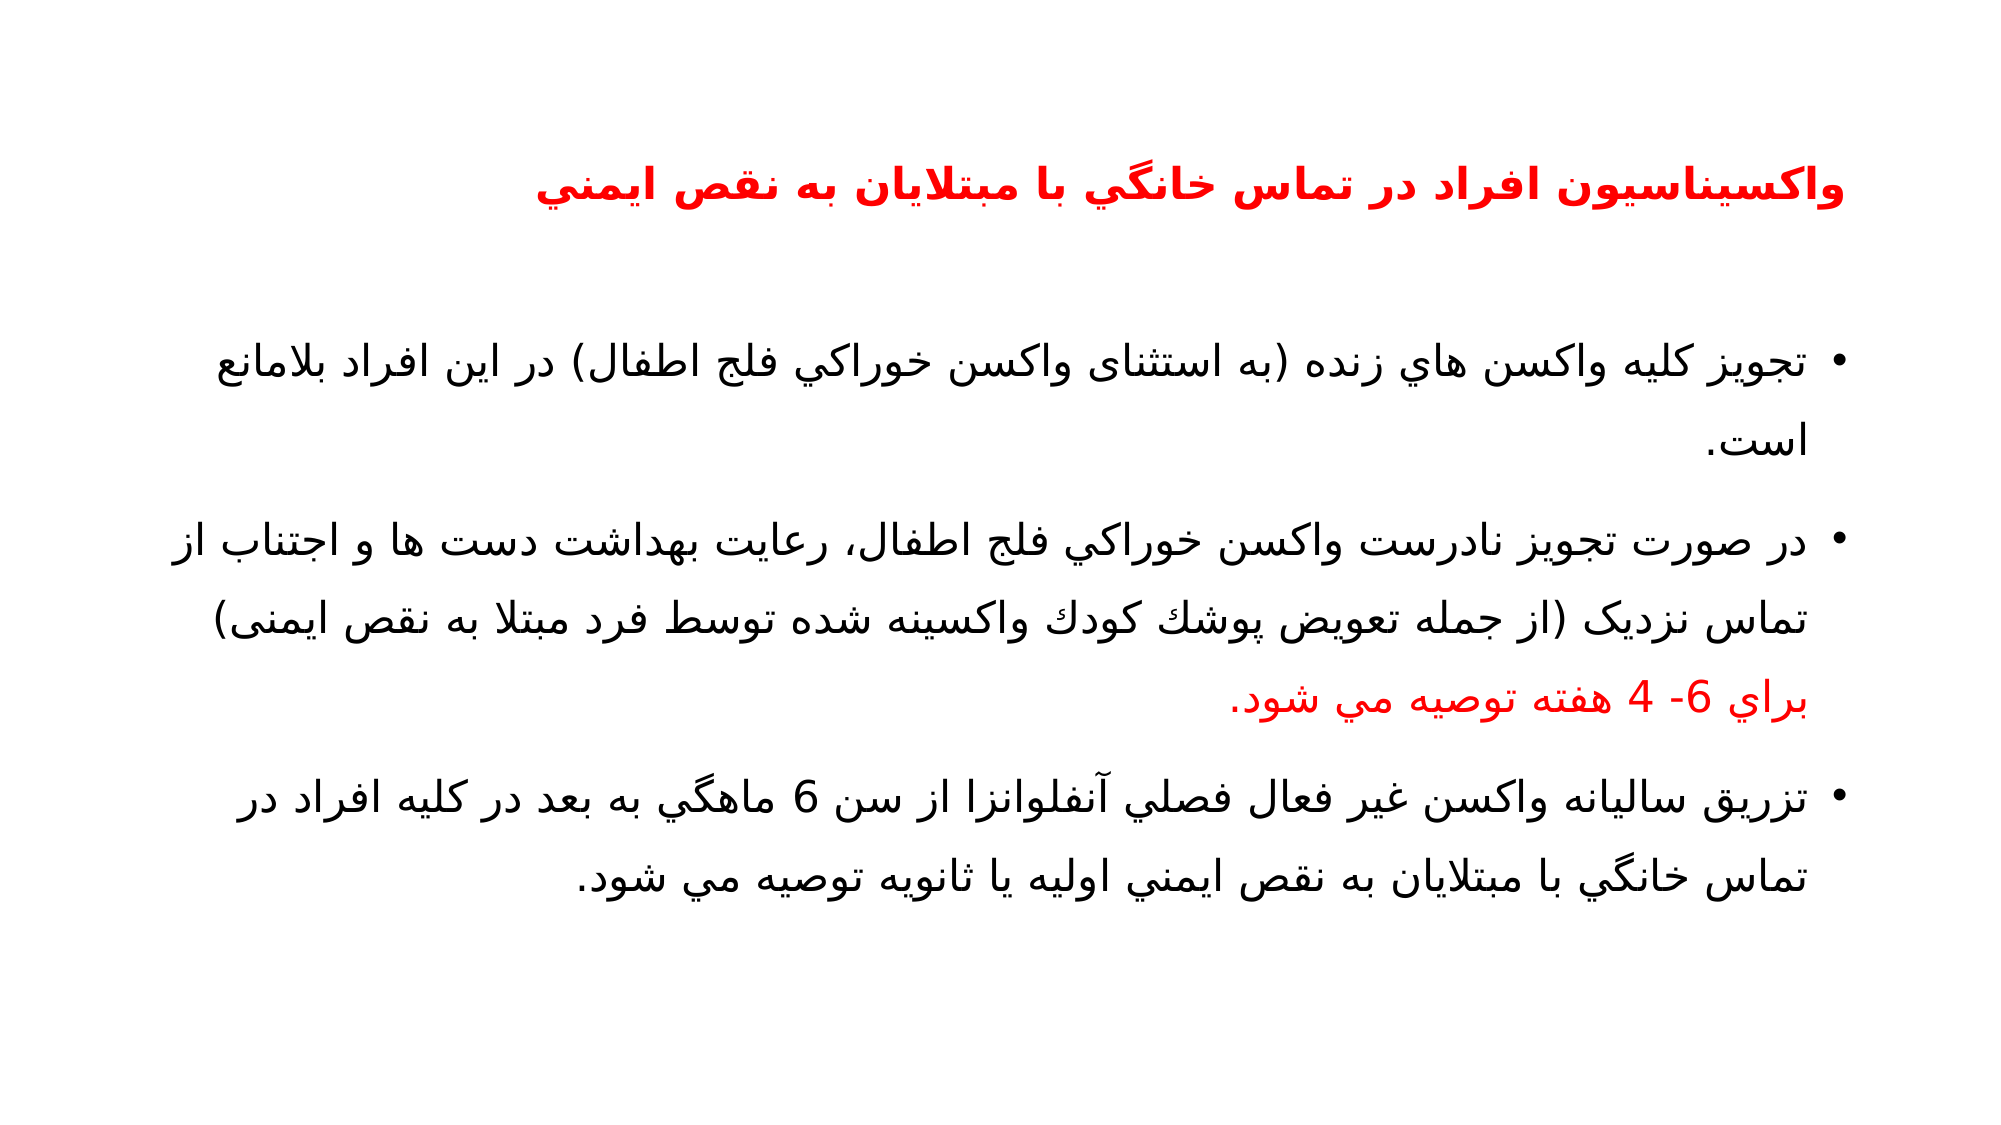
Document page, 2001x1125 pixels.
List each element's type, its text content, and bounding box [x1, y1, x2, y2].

list تجويز كليه واكسن هاي زنده (به استثنای واکسن خوراكي فلج اطفال) در اين افراد بلامانع است. در صورت تجويز نادرست واکسن خوراكي فلج اطفال، رعايت بهداشت دست ها و اجتناب از تماس نزدیک (از جمله تعويض پوشك كودك واكسينه شده توسط فرد مبتلا به نقص ایمنی) براي 6- 4 هفته توصيه مي شود. تزریق سالیانه واكسن غير فعال فصلي آنفلوانزا از سن 6 ماهگي به بعد در كليه افراد در تماس خانگي با مبتلايان به نقص ايمني اوليه يا ثانويه توصيه مي شود. [137, 299, 1863, 1014]
title واكسيناسيون افراد در تماس خانگي با مبتلايان به نقص ايمني [137, 59, 1863, 278]
